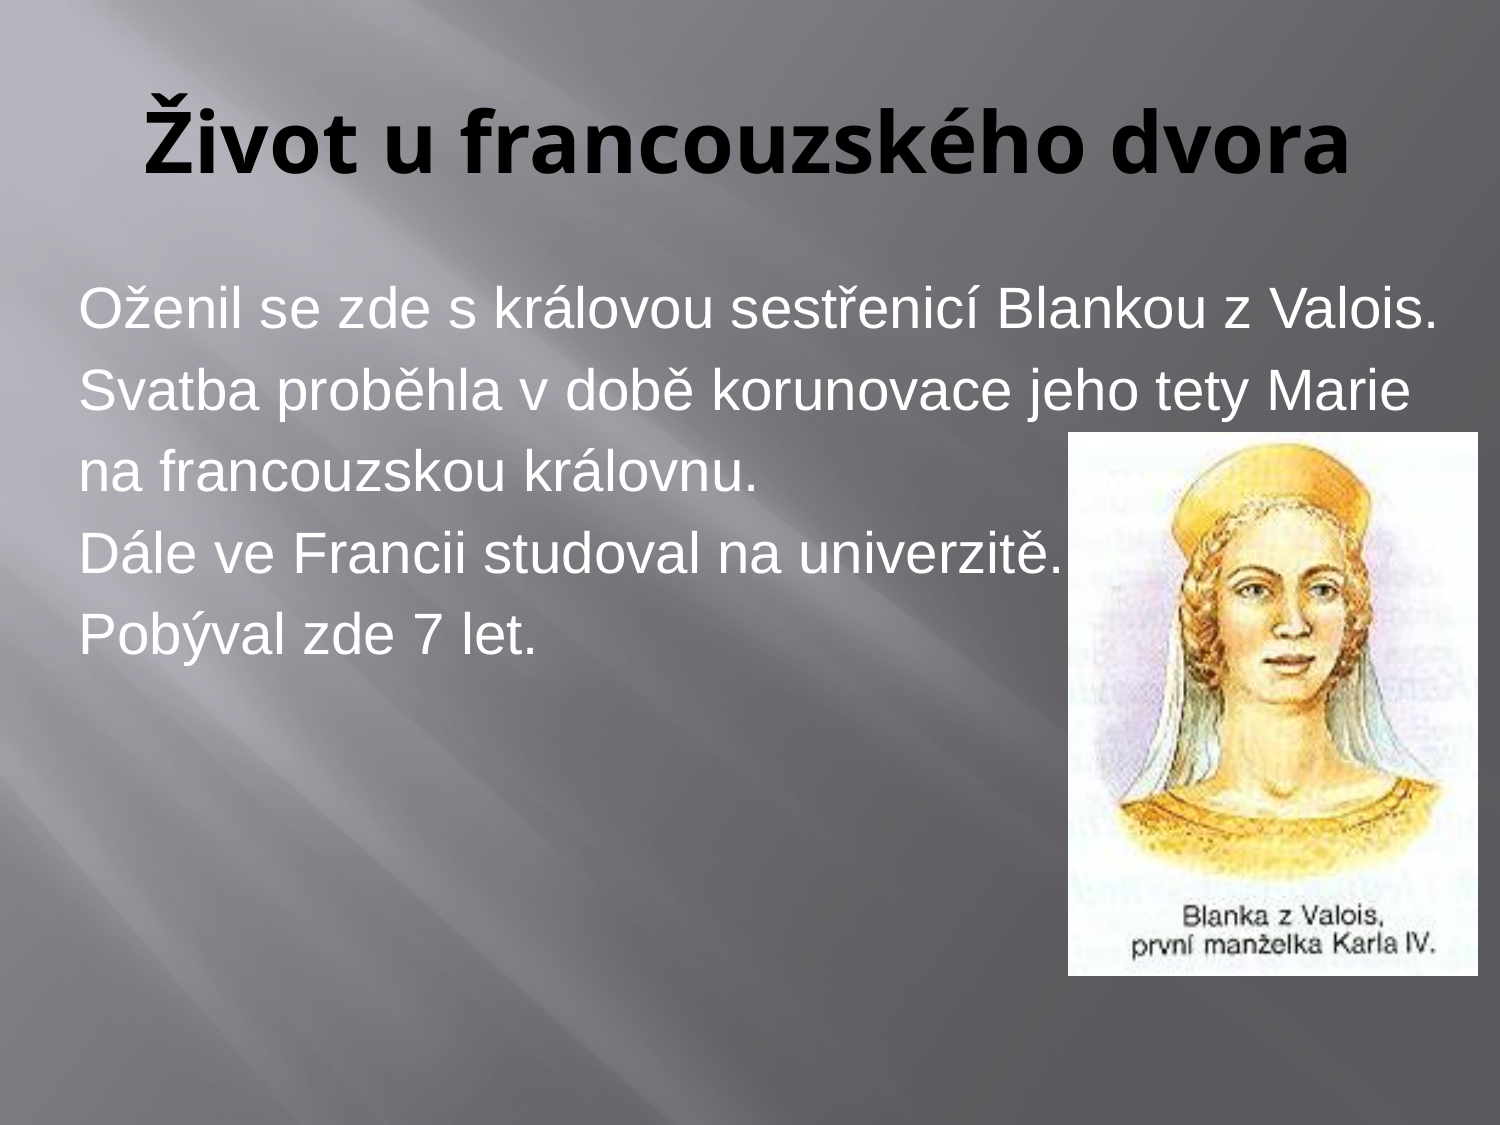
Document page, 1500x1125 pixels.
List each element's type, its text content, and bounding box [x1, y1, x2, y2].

picture [1068, 432, 1478, 977]
list Oženil se zde s královou sestřenicí Blankou z Valois. Svatba proběhla v době korunovace jeho tety Marie na francouzskou královnu. Dále ve Francii studoval na univerzitě. Pobýval zde 7 let. [41, 262, 1459, 1035]
title Život u francouzského dvora [53, 45, 1447, 233]
